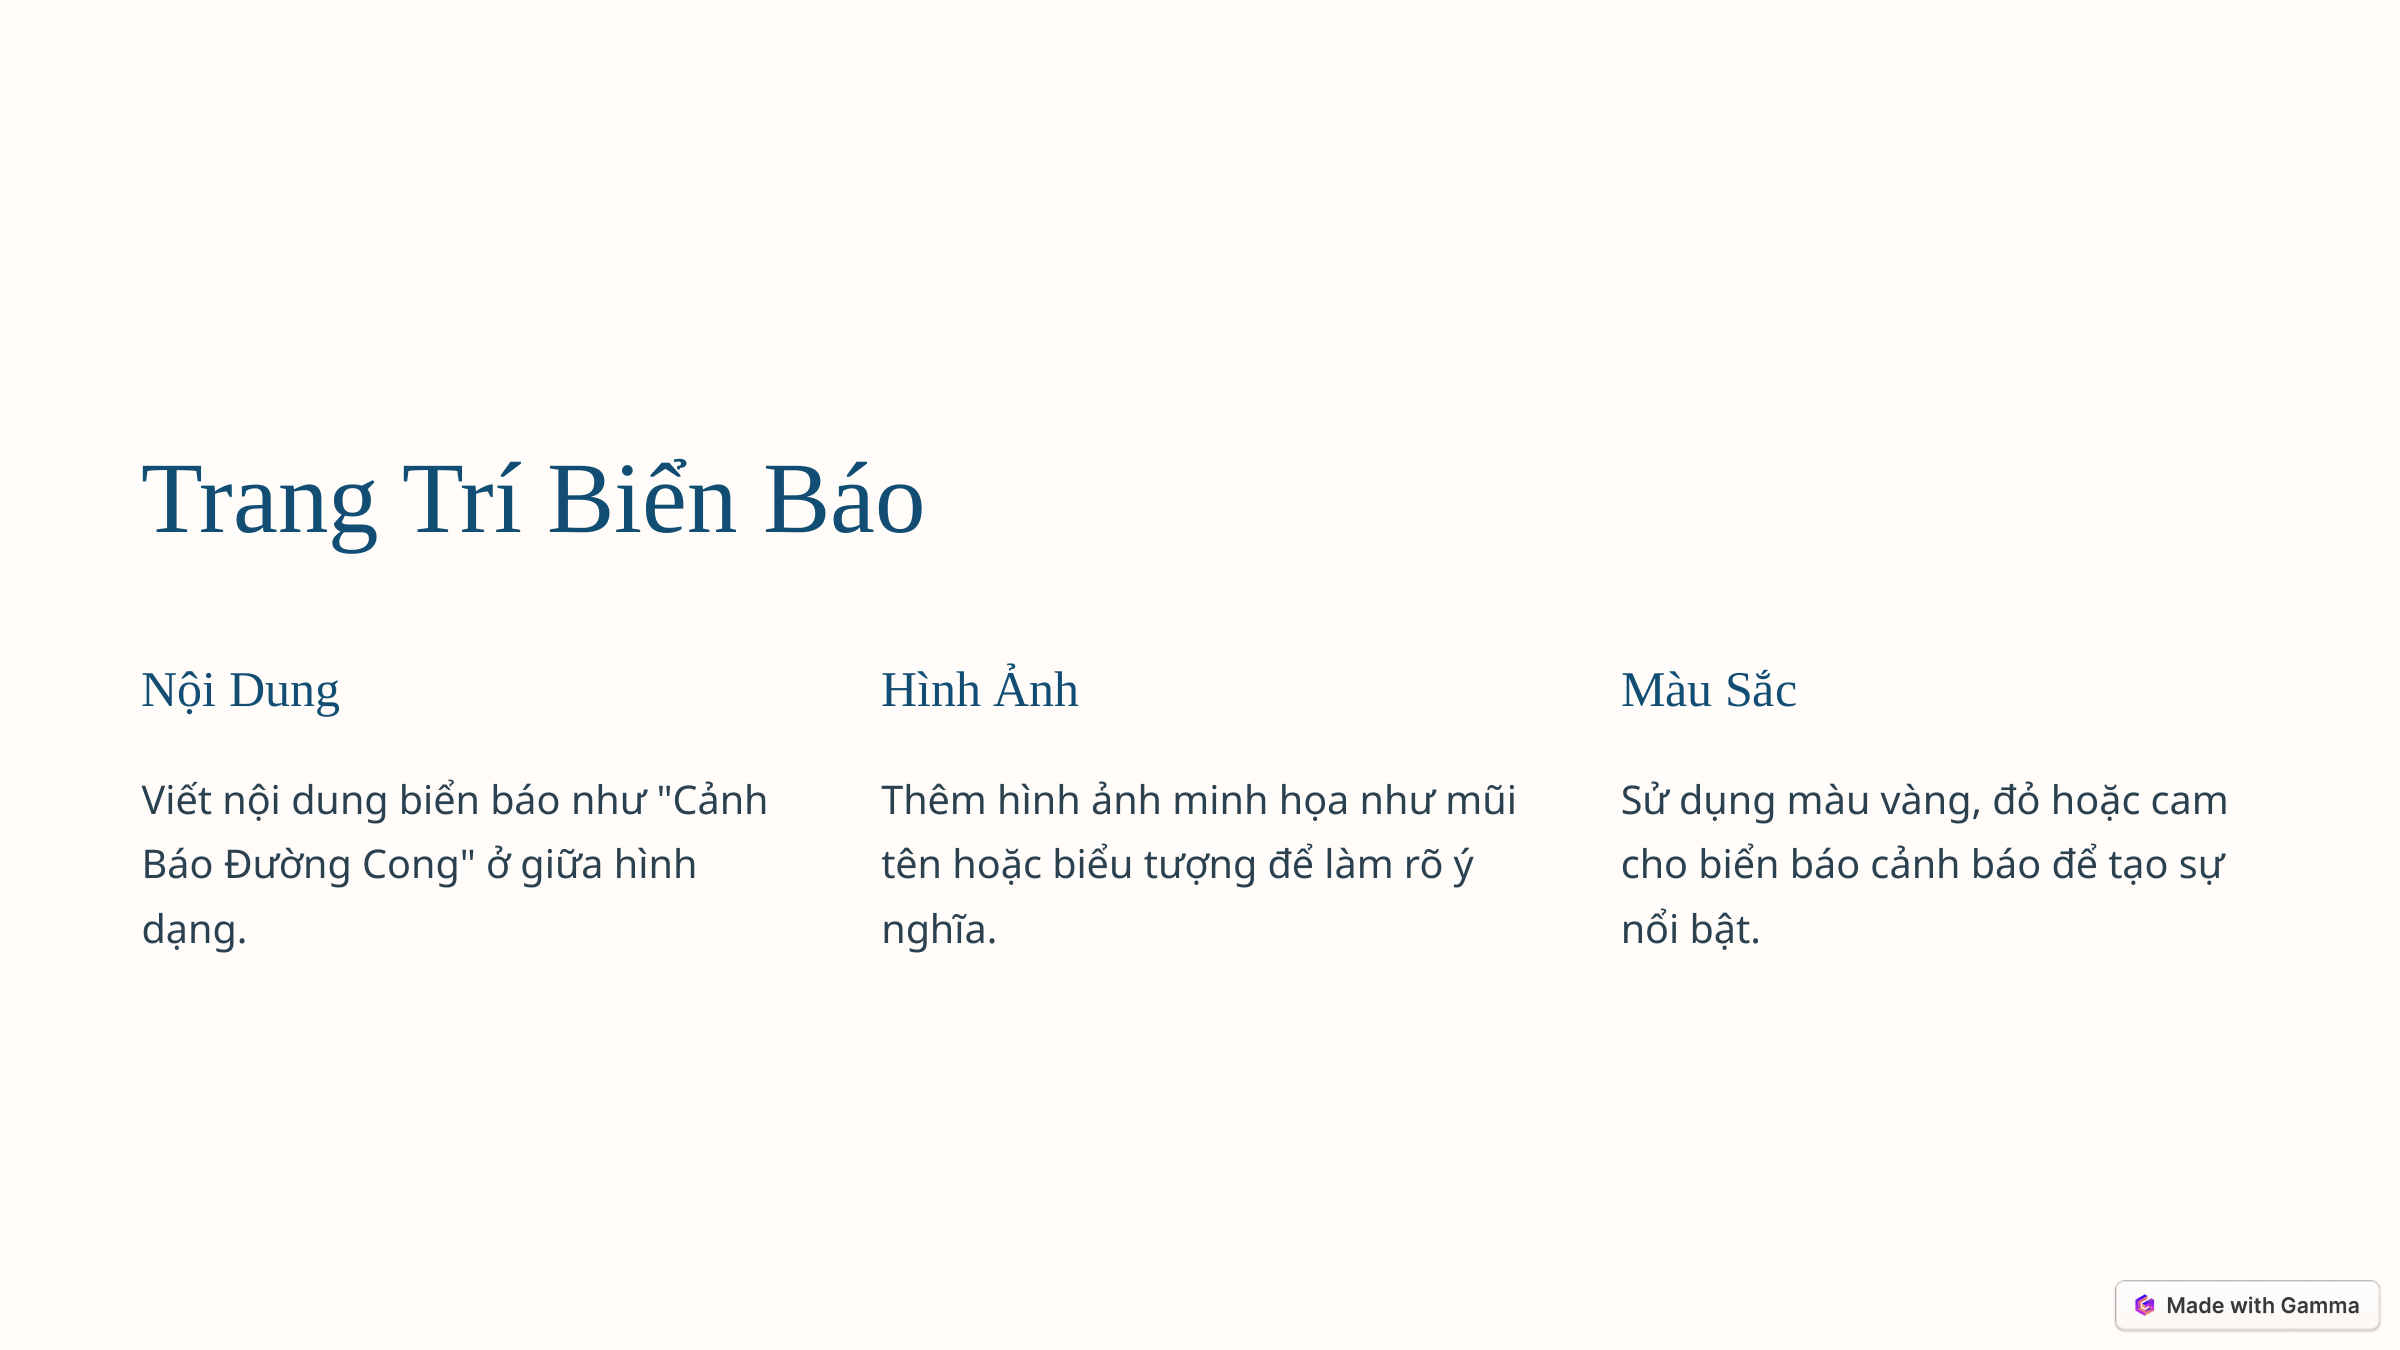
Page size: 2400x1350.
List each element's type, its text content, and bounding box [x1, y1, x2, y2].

picture [2106, 1271, 2389, 1339]
text_box Thêm hình ảnh minh họa như mũi tên hoặc biểu tượng để làm rõ ý nghĩa. [881, 757, 1521, 888]
text_box Trang Trí Biển Báo [141, 426, 1155, 553]
text_box Viết nội dung biển báo như "Cảnh Báo Đường Cong" ở giữa hình dạng. [141, 757, 782, 888]
text_box Sử dụng màu vàng, đỏ hoặc cam cho biển báo cảnh báo để tạo sự nổi bật. [1620, 757, 2261, 888]
text_box Màu Sắc [1620, 653, 2128, 718]
text_box Hình Ảnh [881, 653, 1388, 718]
text_box Nội Dung [141, 653, 648, 718]
